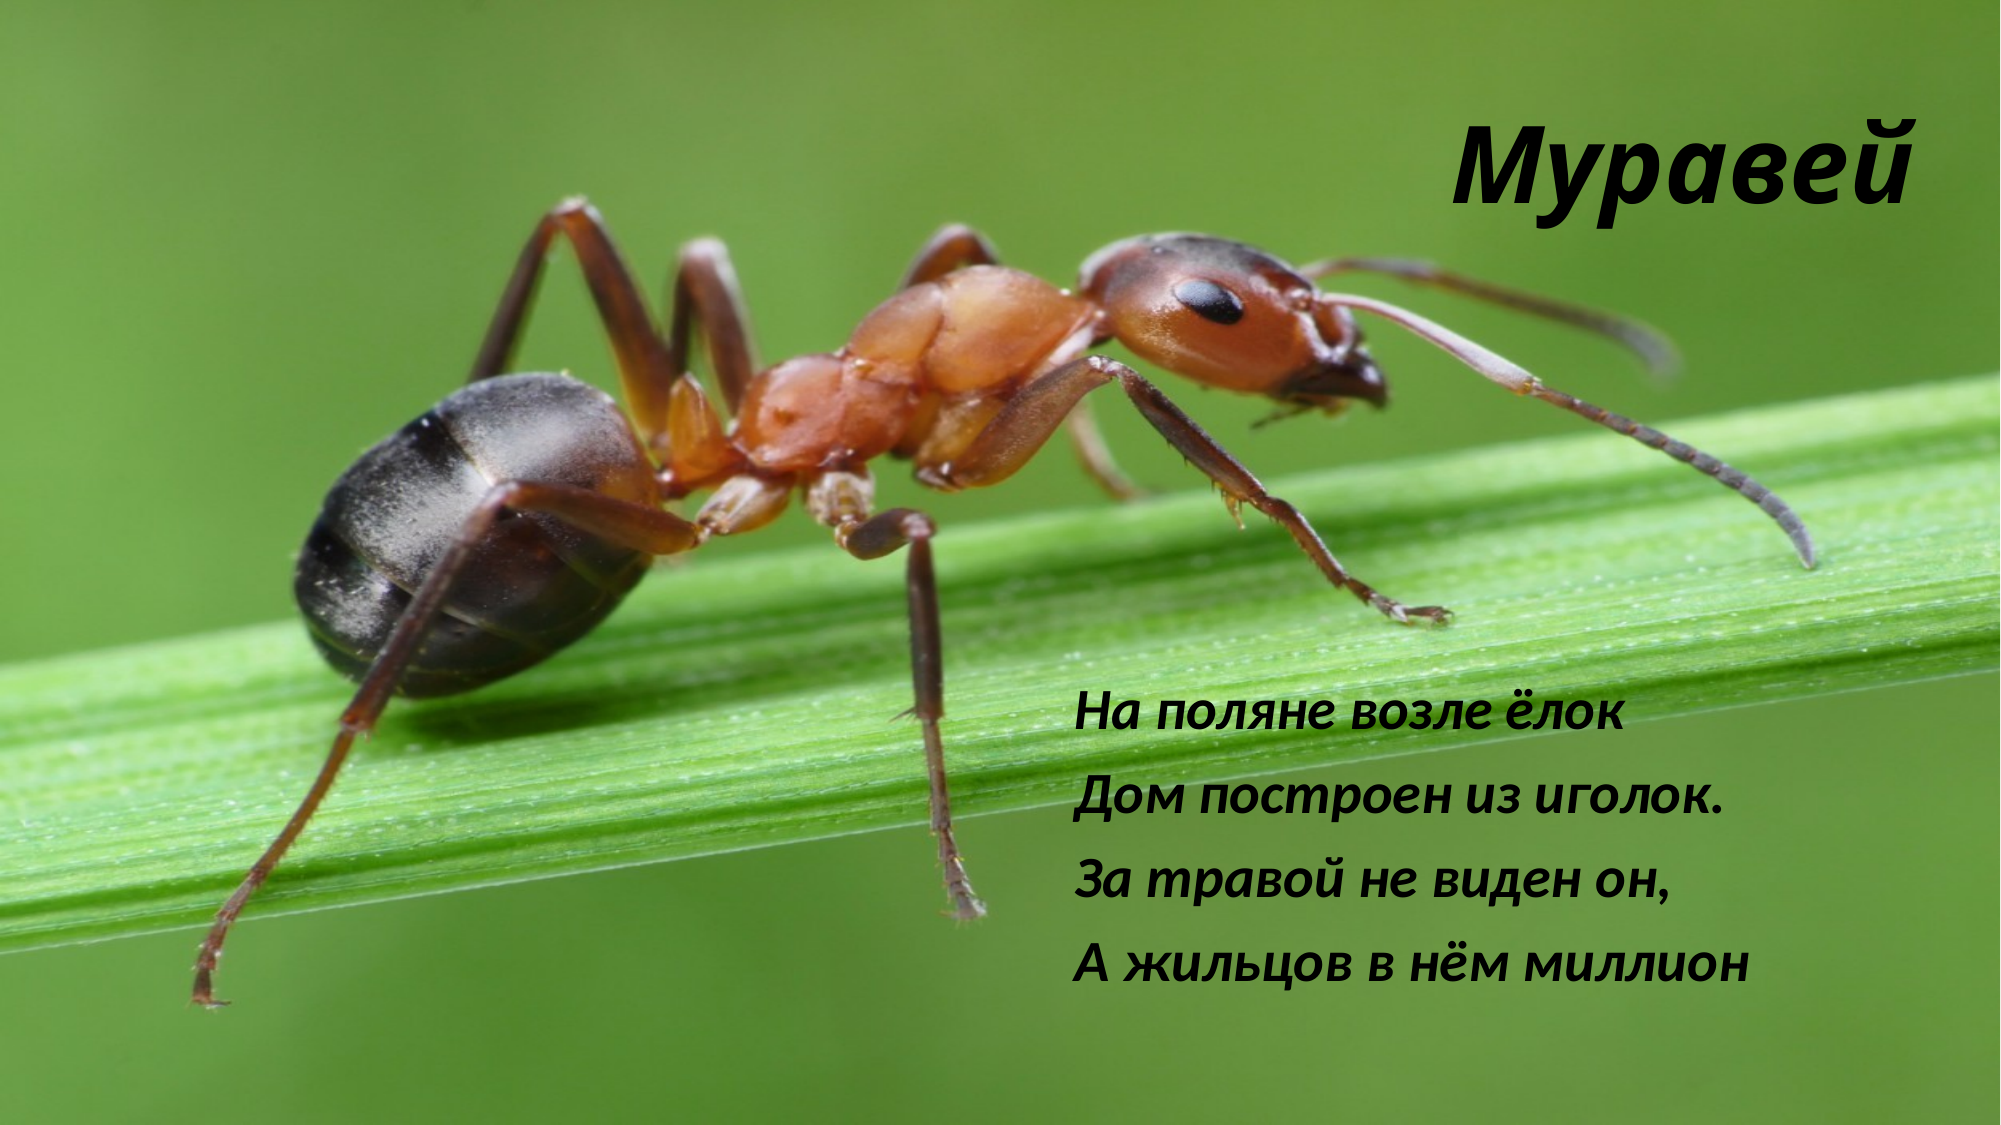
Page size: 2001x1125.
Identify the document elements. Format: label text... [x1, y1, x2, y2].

picture [0, 0, 2001, 1125]
list На поляне возле ёлок Дом построен из иголок. За травой не виден он, А жильцов в нём миллион [1059, 580, 1863, 1069]
title Муравей [1435, 59, 1946, 278]
